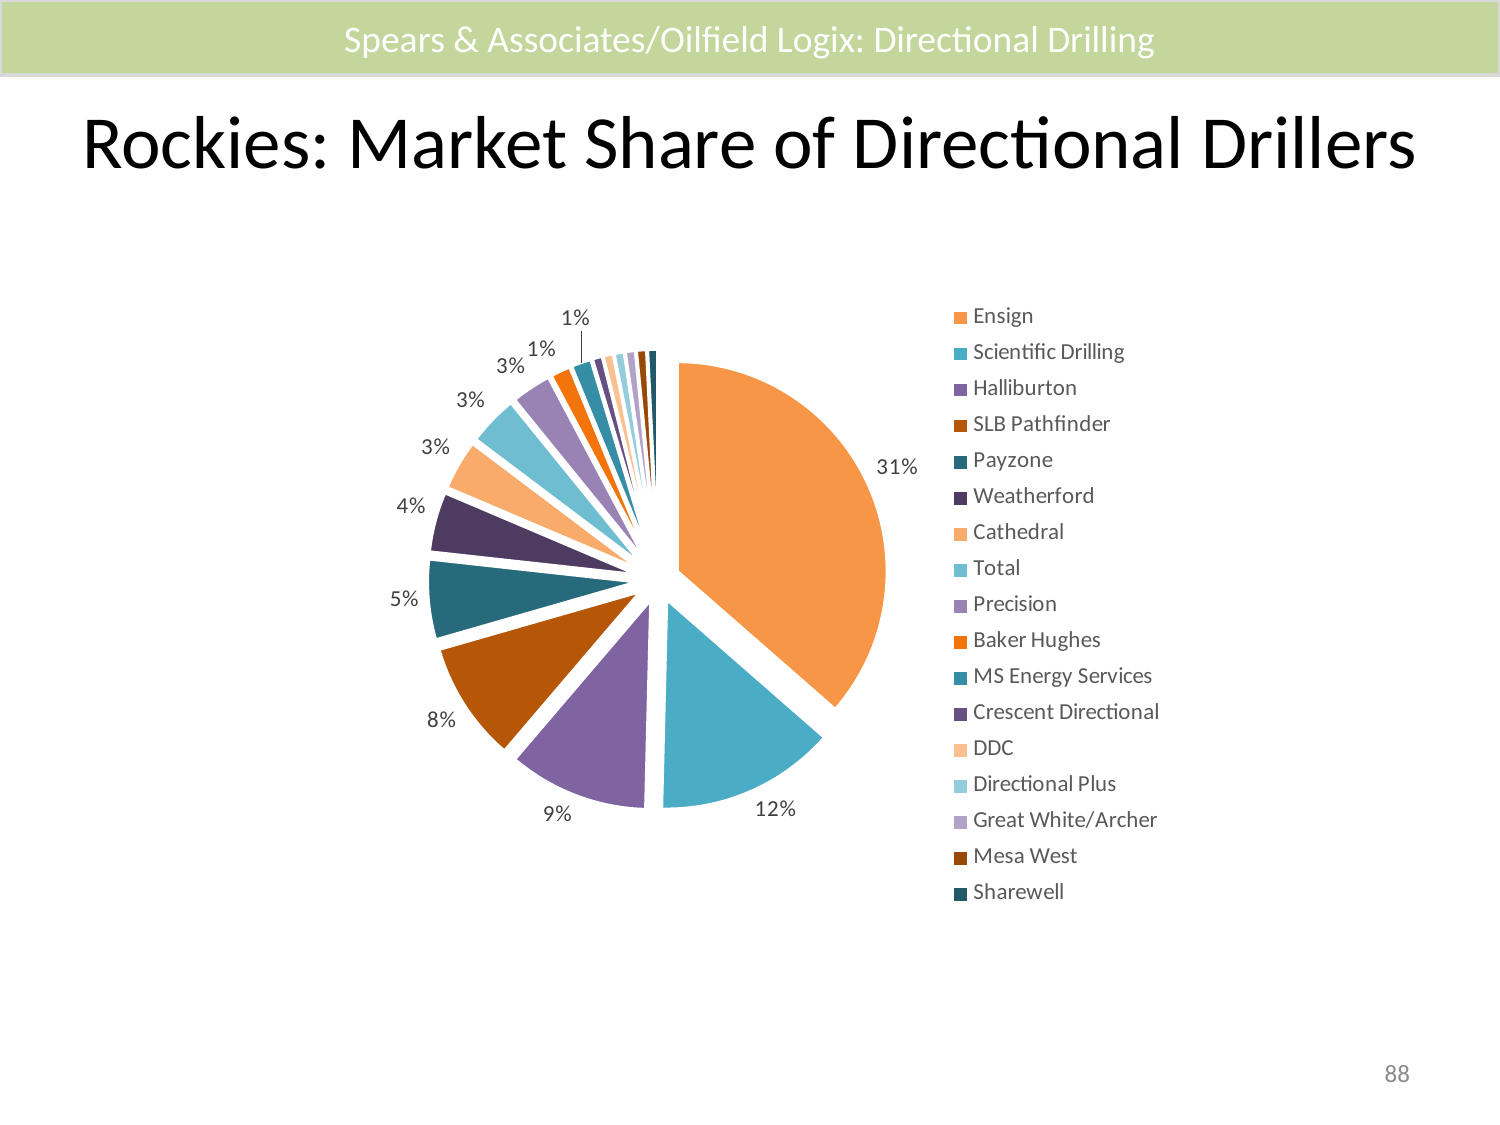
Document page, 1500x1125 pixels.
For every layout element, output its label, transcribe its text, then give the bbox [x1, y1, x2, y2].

chart [212, 274, 1213, 942]
slide_number 88 [1074, 1042, 1425, 1103]
text_box Spears & Associates/Oilfield Logix: Directional Drilling [0, 0, 1500, 77]
title Rockies: Market Share of Directional Drillers [50, 77, 1450, 233]
